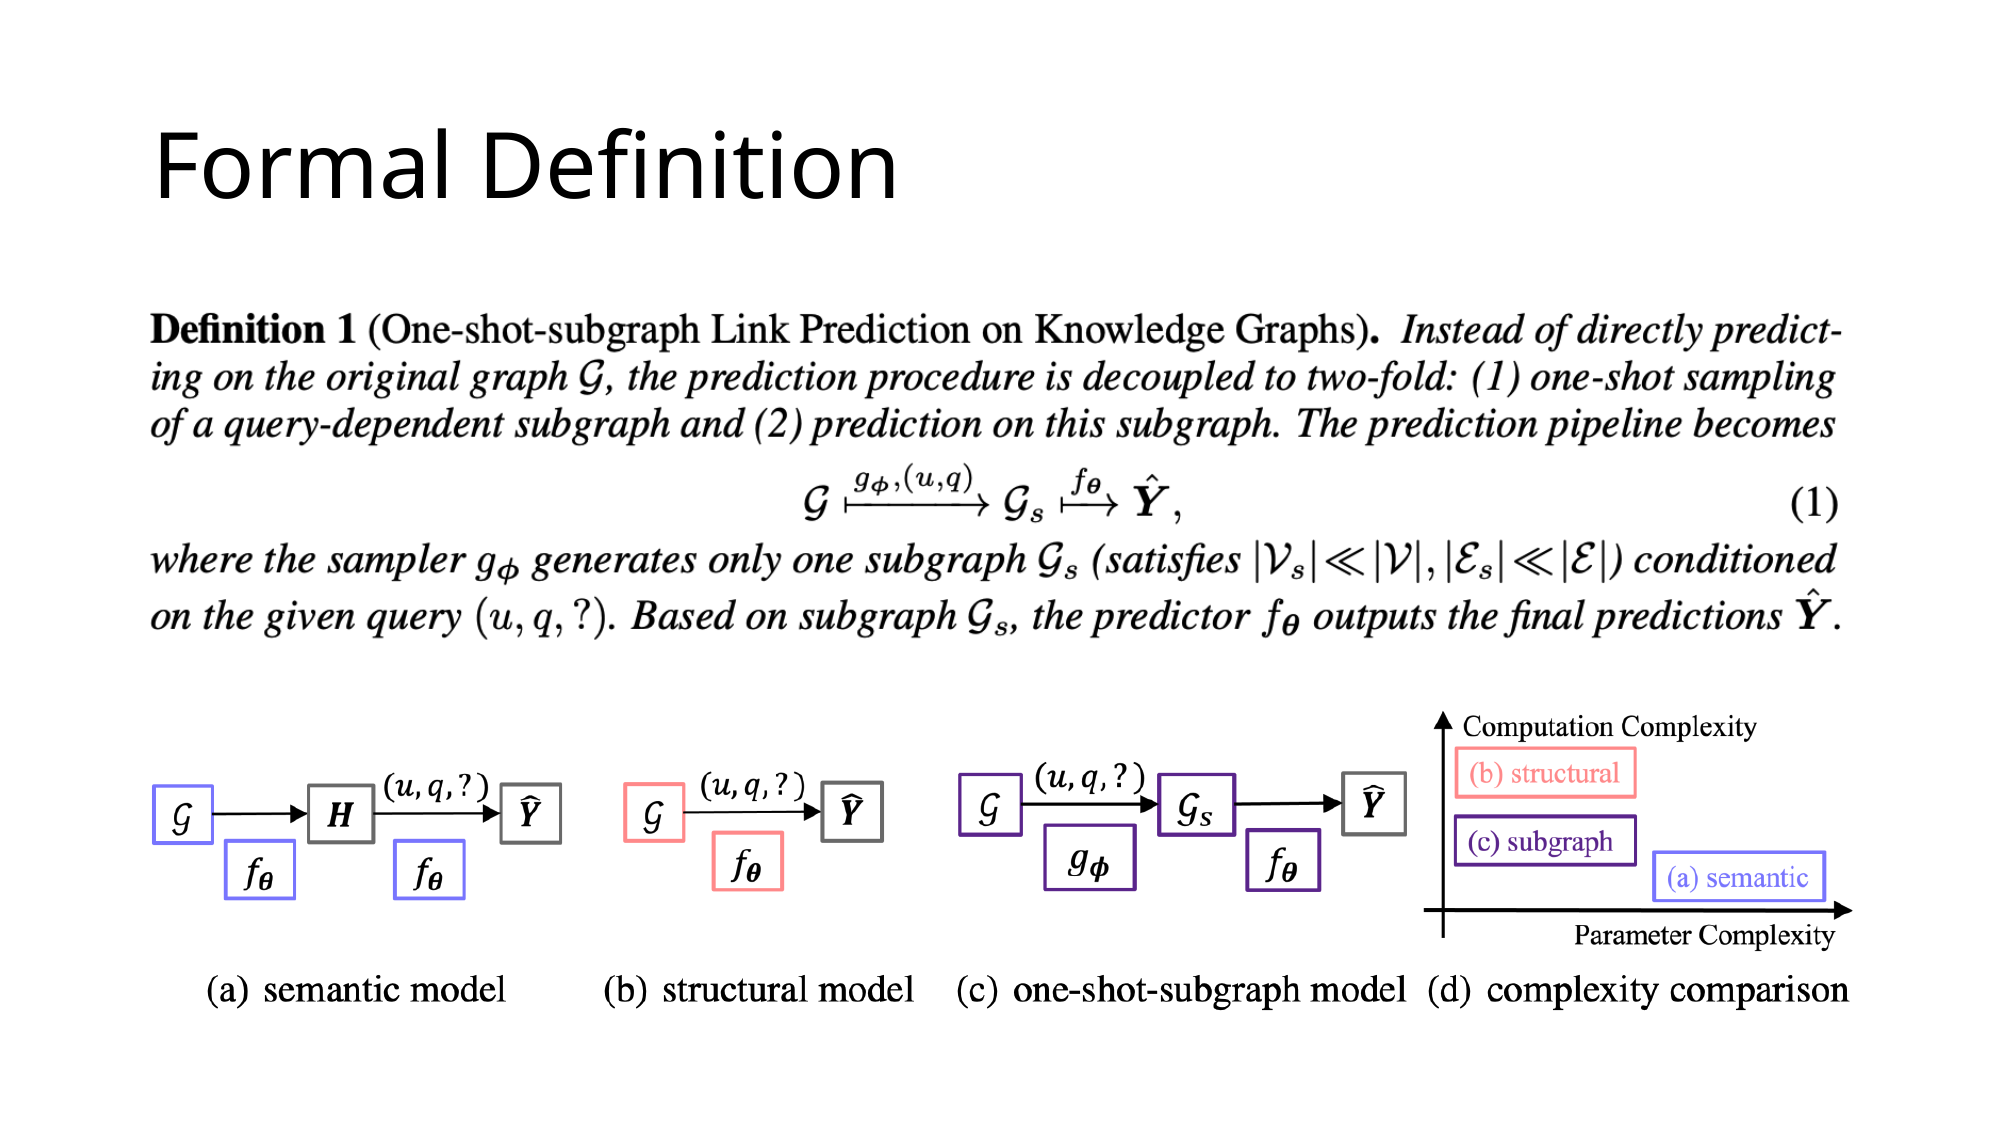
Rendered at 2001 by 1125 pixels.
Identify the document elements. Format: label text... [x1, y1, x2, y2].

picture [128, 298, 1872, 661]
picture [127, 686, 1889, 1027]
title Formal Definition [137, 59, 1863, 278]
